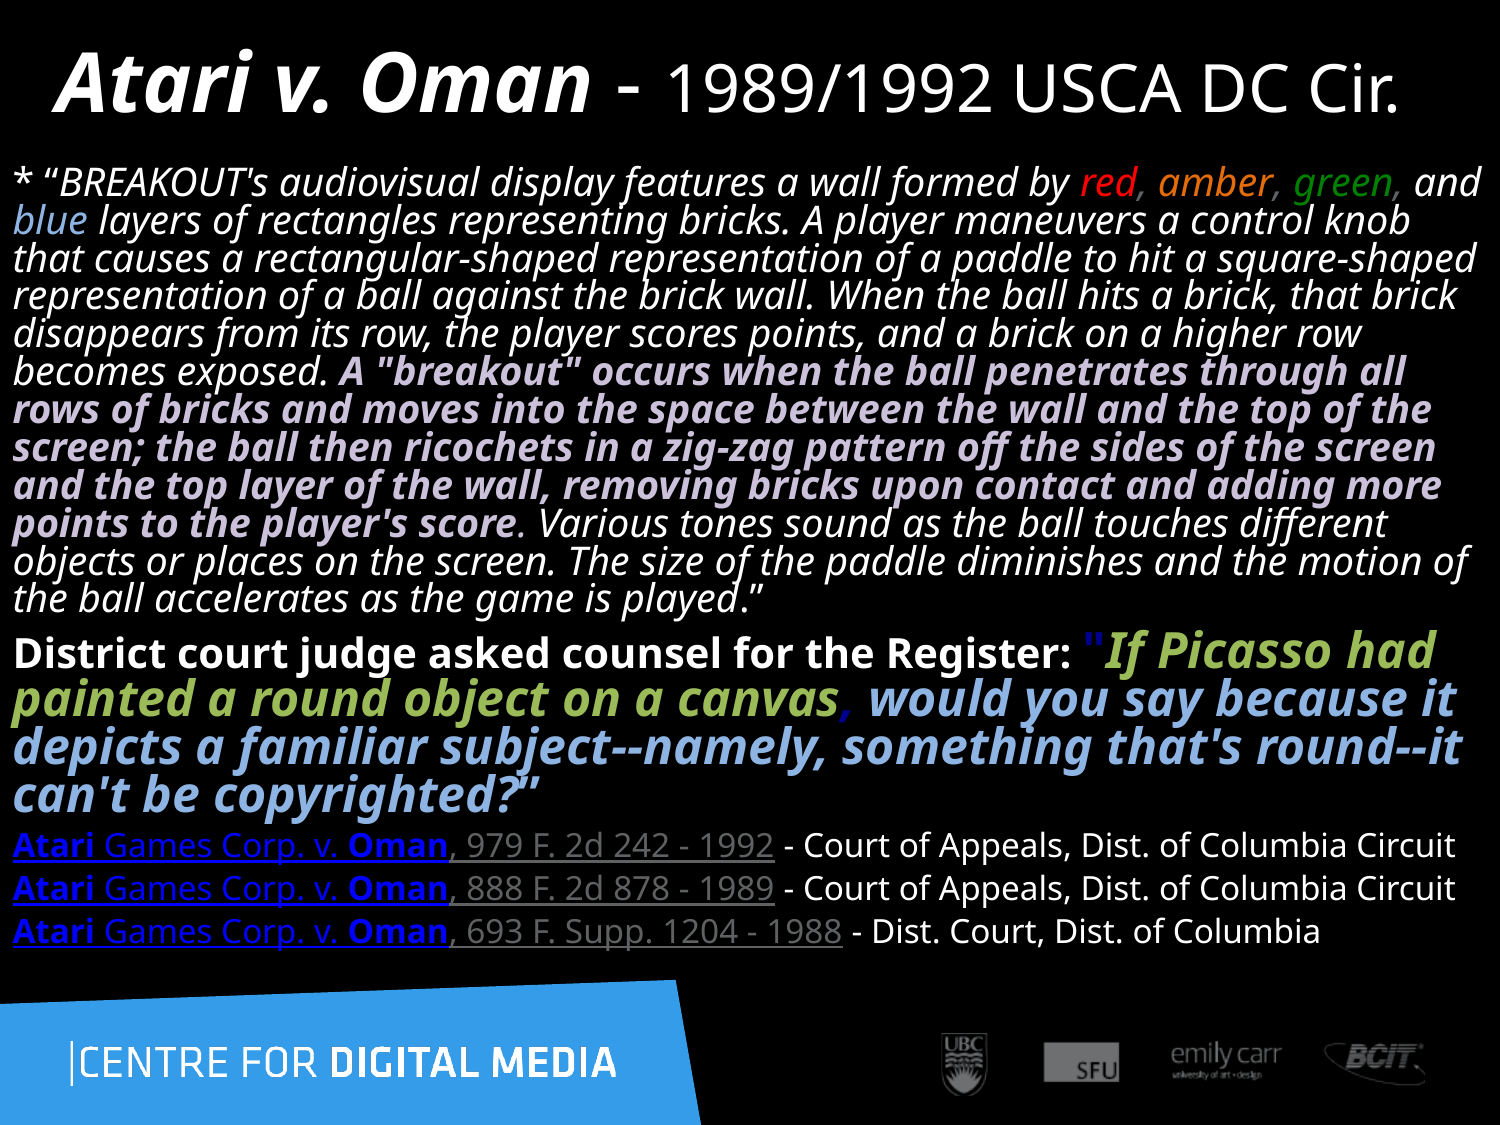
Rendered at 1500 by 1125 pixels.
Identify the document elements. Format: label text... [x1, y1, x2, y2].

title Atari v. Oman - 1989/1992 USCA DC Cir. [0, 5, 1500, 153]
list * “BREAKOUT's audiovisual display features a wall formed by red, amber, green, and blue layers of rectangles representing bricks. A player maneuvers a control knob that causes a rectangular-shaped representation of a paddle to hit a square-shaped representation of a ball against the brick wall. When the ball hits a brick, that brick disappears from its row, the player scores points, and a brick on a higher row becomes exposed. A "breakout" occurs when the ball penetrates through all rows of bricks and moves into the space between the wall and the top of the screen; the ball then ricochets in a zig-zag pattern off the sides of the screen and the top layer of the wall, removing bricks upon contact and adding more points to the player's score. Various tones sound as the ball touches different objects or places on the screen. The size of the paddle diminishes and the motion of the ball accelerates as the game is played.” District court judge asked counsel for the Register: "If Picasso had painted a round object on a canvas, would you say because it depicts a familiar subject--namely, something that's round--it can't be copyrighted?” Atari Games Corp. v. Oman, 979 F. 2d 242 - 1992 - ‎Court of Appeals, Dist. of Columbia Circuit Atari Games Corp. v. Oman, 888 F. 2d 878 - 1989 - ‎Court of Appeals, Dist. of Columbia Circuit Atari Games Corp. v. Oman, 693 F. Supp. 1204 - 1988 - ‎Dist. Court, Dist. of Columbia [0, 153, 1500, 1125]
